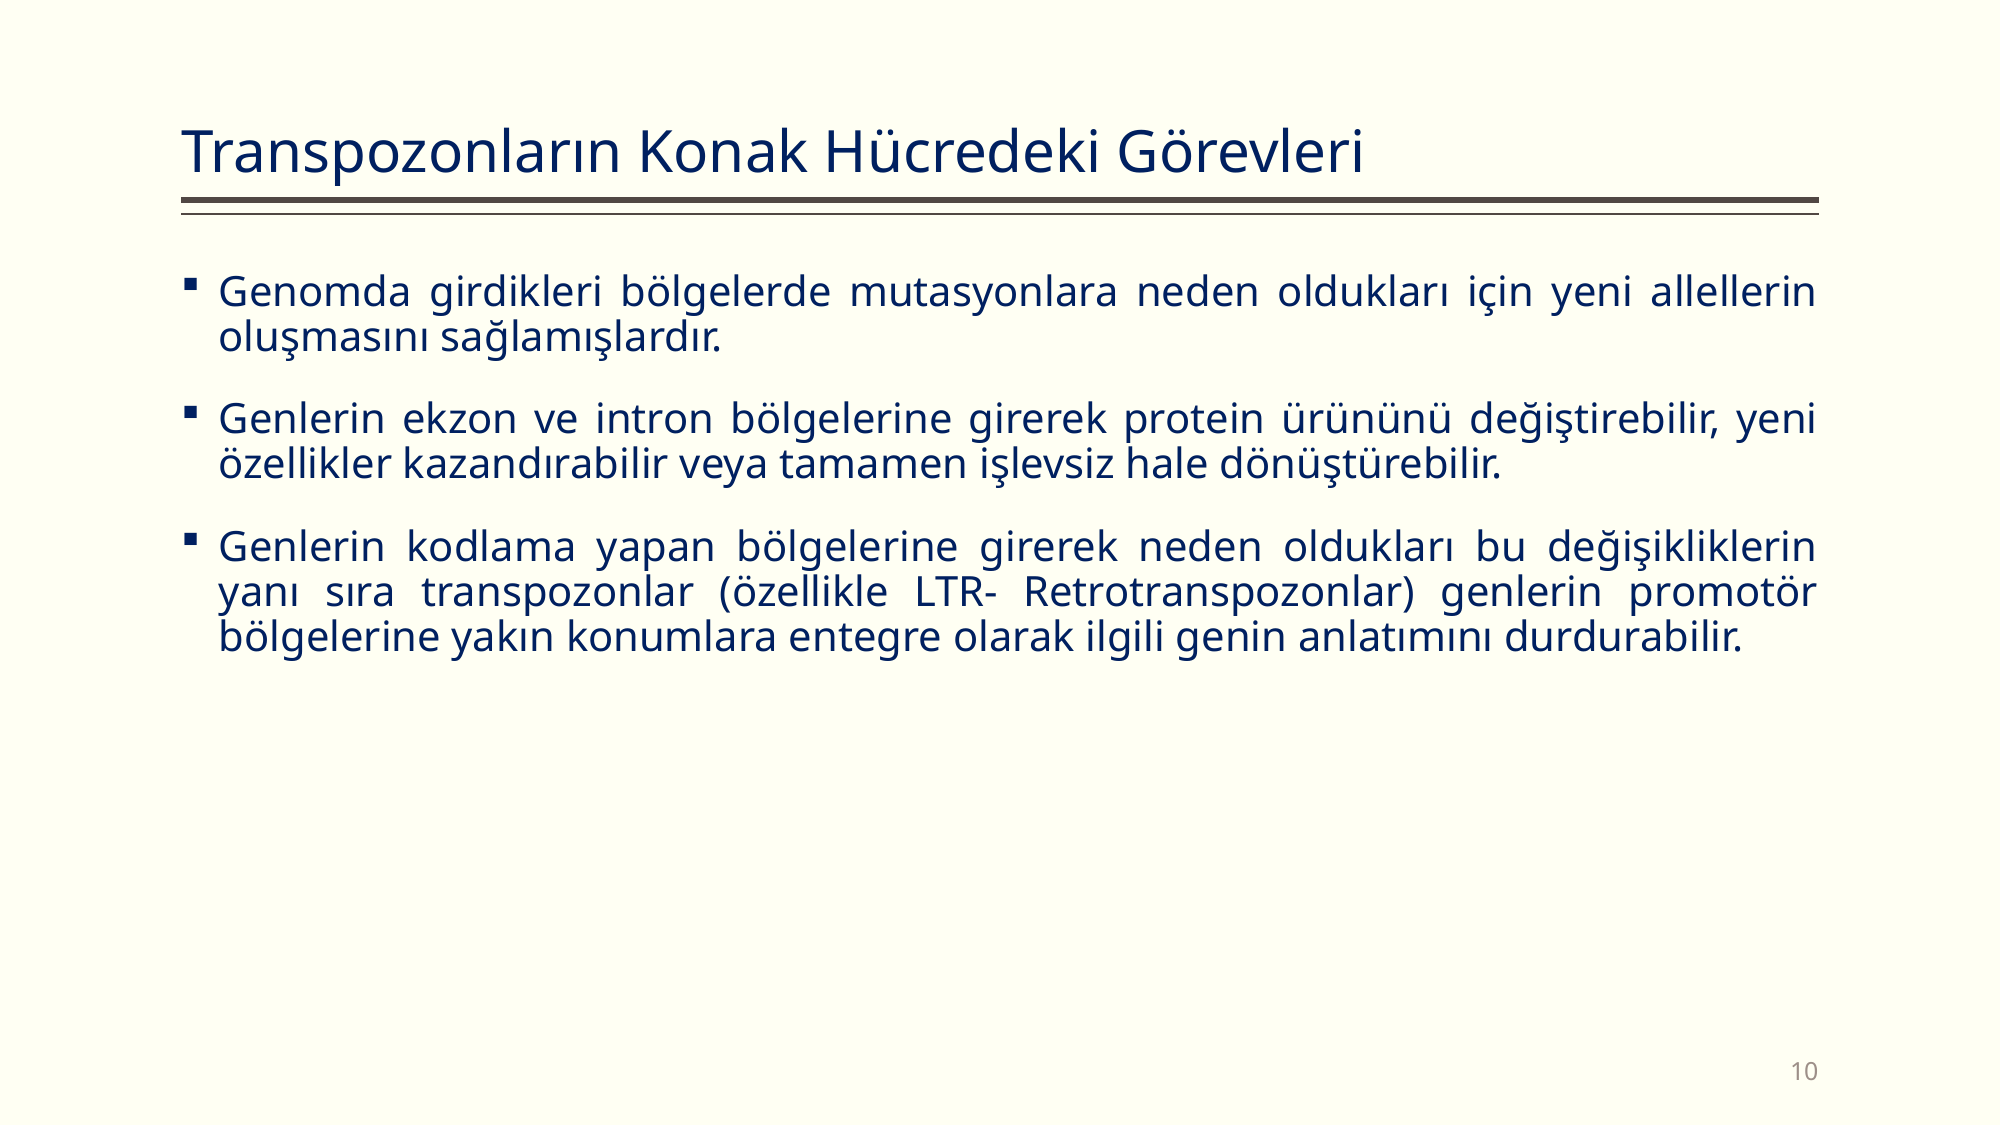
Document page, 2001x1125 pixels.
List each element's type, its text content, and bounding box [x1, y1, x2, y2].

slide_number 10 [1518, 1042, 1819, 1103]
list Genomda girdikleri bölgelerde mutasyonlara neden oldukları için yeni allellerin oluşmasını sağlamışlardır. Genlerin ekzon ve intron bölgelerine girerek protein ürününü değiştirebilir, yeni özellikler kazandırabilir veya tamamen işlevsiz hale dönüştürebilir. Genlerin kodlama yapan bölgelerine girerek neden oldukları bu değişikliklerin yanı sıra transpozonlar (özellikle LTR- Retrotranspozonlar) genlerin promotör bölgelerine yakın konumlara entegre olarak ilgili genin anlatımını durdurabilir. [181, 262, 1819, 1013]
title Transpozonların Konak Hücredeki Görevleri [181, 12, 1819, 193]
